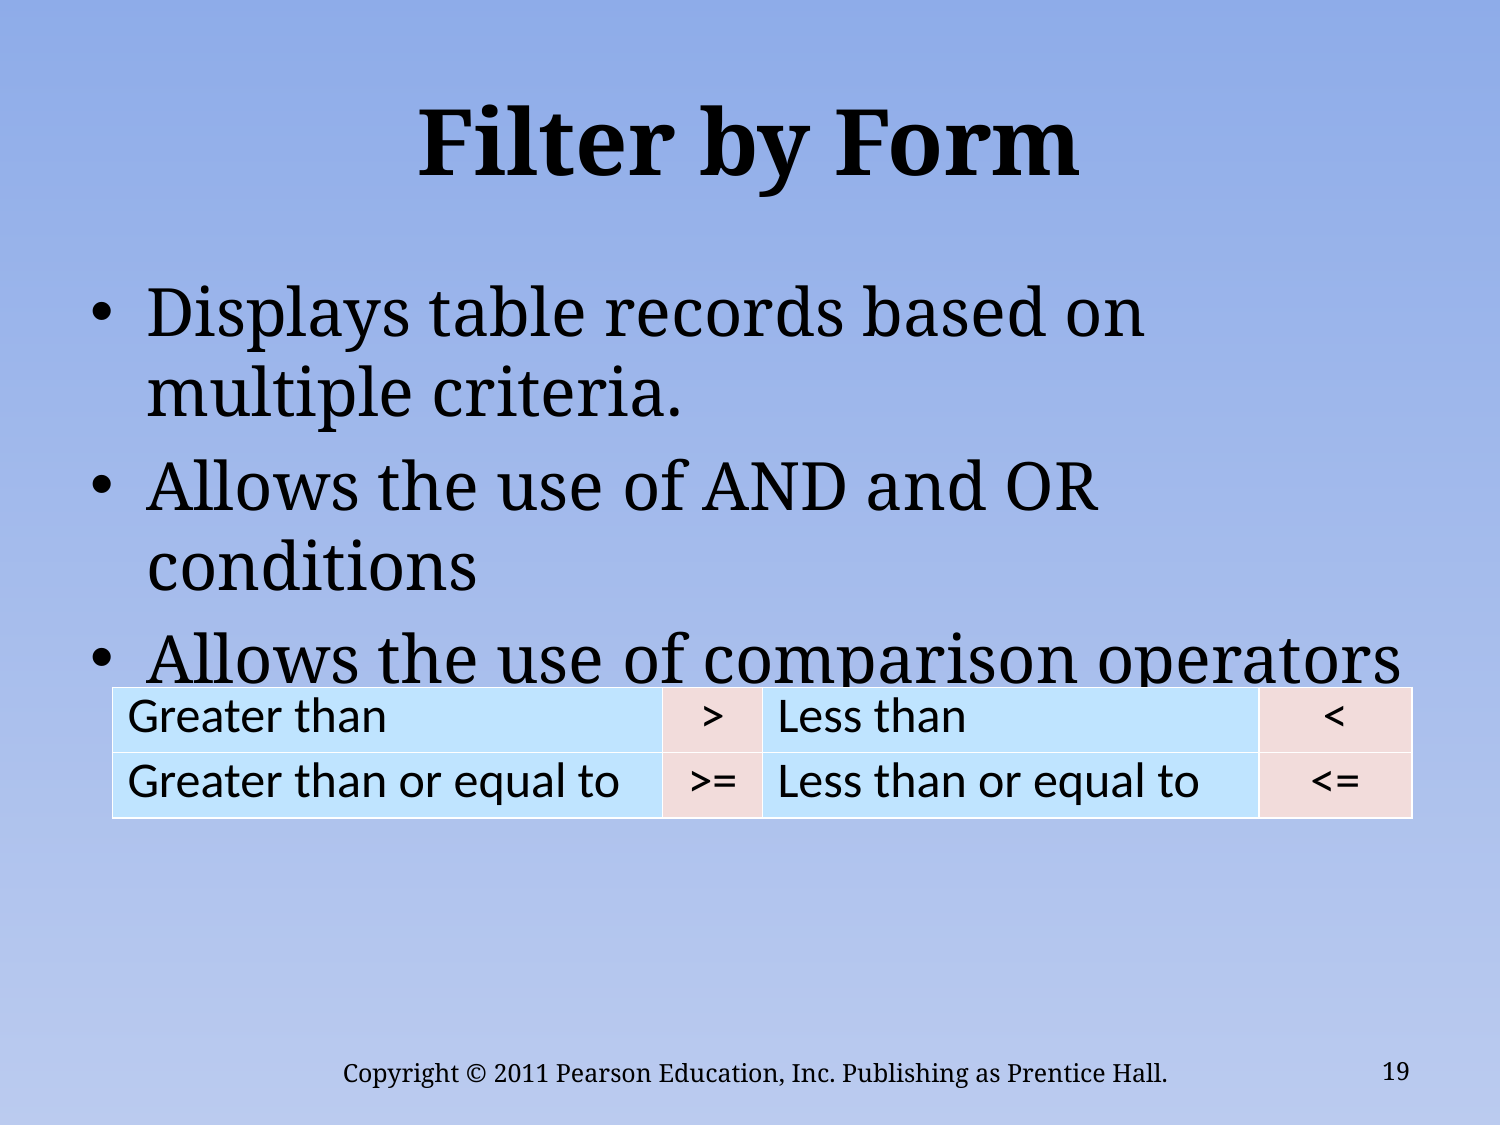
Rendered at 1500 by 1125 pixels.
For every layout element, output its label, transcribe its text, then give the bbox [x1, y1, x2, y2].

slide_number 19 [1312, 1042, 1425, 1103]
table_header < [1260, 688, 1411, 752]
table_cell Less than or equal to [763, 753, 1258, 817]
table_header Less than [763, 688, 1258, 752]
table_header Greater than [113, 688, 662, 752]
footer Copyright © 2011 Pearson Education, Inc. Publishing as Prentice Hall. [312, 1042, 1213, 1103]
title Filter by Form [75, 45, 1425, 233]
table_cell >= [663, 753, 762, 817]
table_cell <= [1260, 753, 1411, 817]
list Displays table records based on multiple criteria. Allows the use of AND and OR conditions Allows the use of comparison operators Comparison operators include: [75, 262, 1425, 1005]
table_cell Greater than or equal to [113, 753, 662, 817]
table_header > [663, 688, 762, 752]
